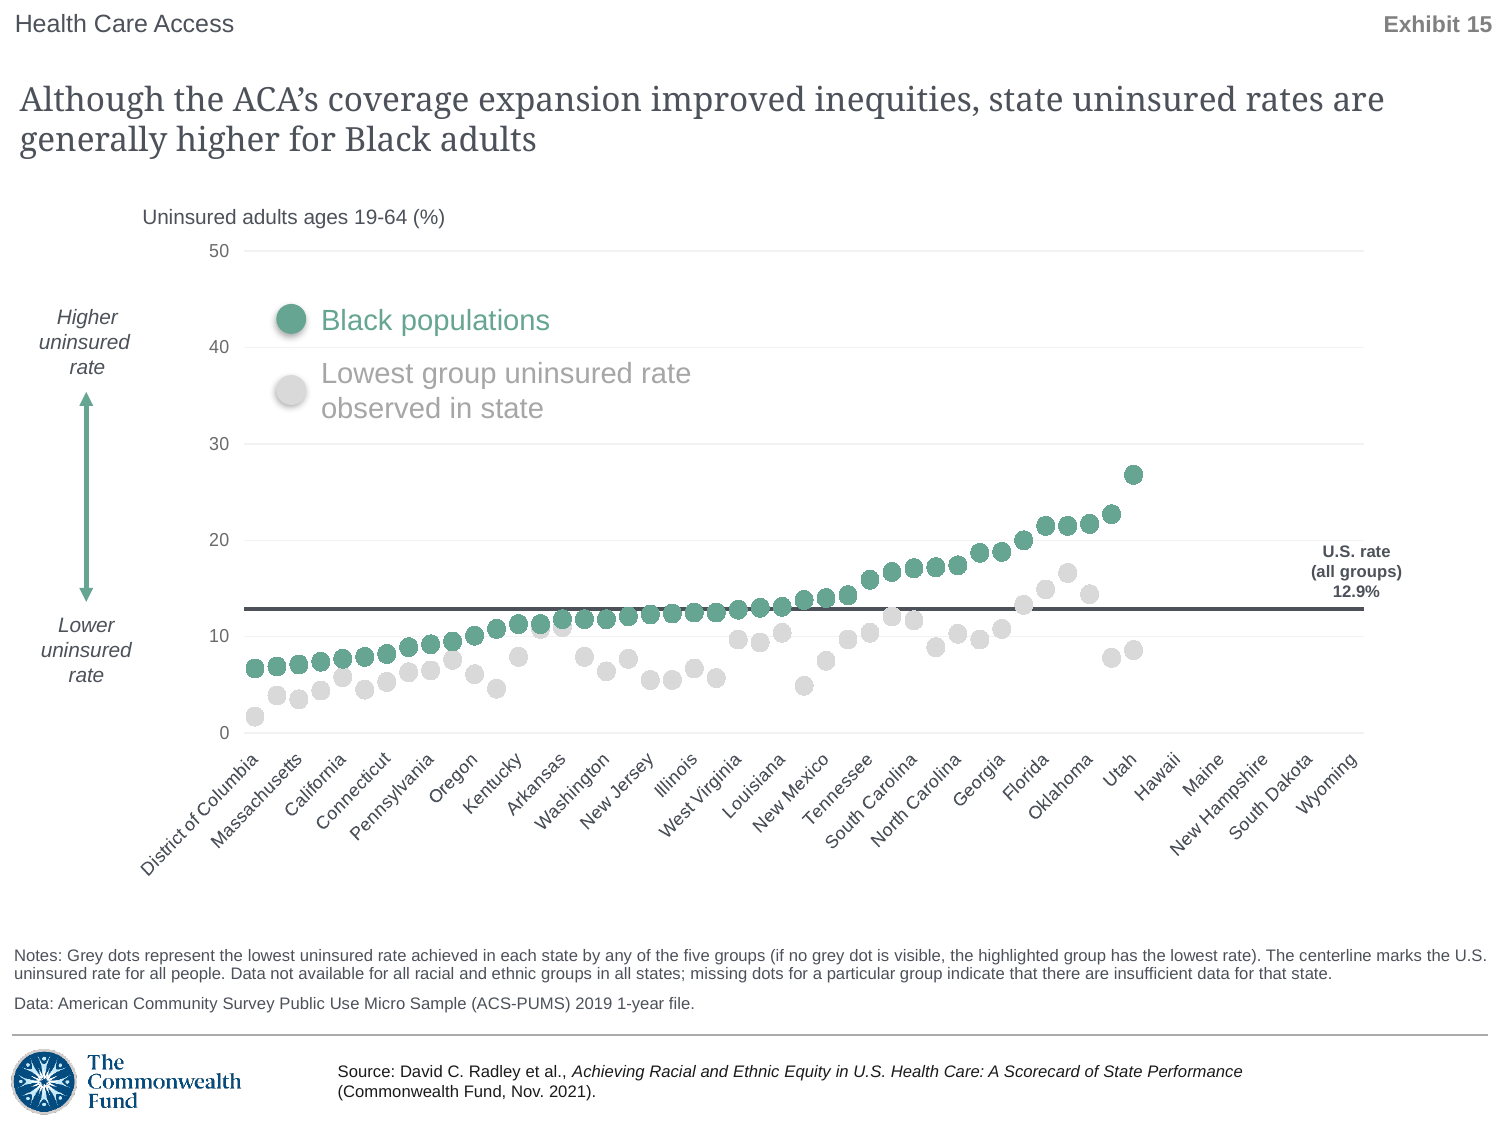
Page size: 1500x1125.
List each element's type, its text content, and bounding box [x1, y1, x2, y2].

text_box Notes: Grey dots represent the lowest uninsured rate achieved in each state by any of the five groups (if no grey dot is visible, the highlighted group has the lowest rate). The centerline marks the U.S. uninsured rate for all people. Data not available for all racial and ethnic groups in all states; missing dots for a particular group indicate that there are insufficient data for that state. Data: American Community Survey Public Use Micro Sample (ACS-PUMS) 2019 1-year file. [14, 932, 1491, 1014]
chart [135, 179, 1367, 931]
text_box Health Care Access [0, 0, 533, 45]
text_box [1, 296, 174, 696]
text_box Exhibit 15 [1376, 0, 1500, 50]
picture [5, 1040, 248, 1118]
text_box U.S. rate (all groups) 12.9% [1372, 533, 1424, 609]
title Although the ACA’s coverage expansion improved inequities, state uninsured rates are generally higher for Black adults [19, 50, 1400, 186]
